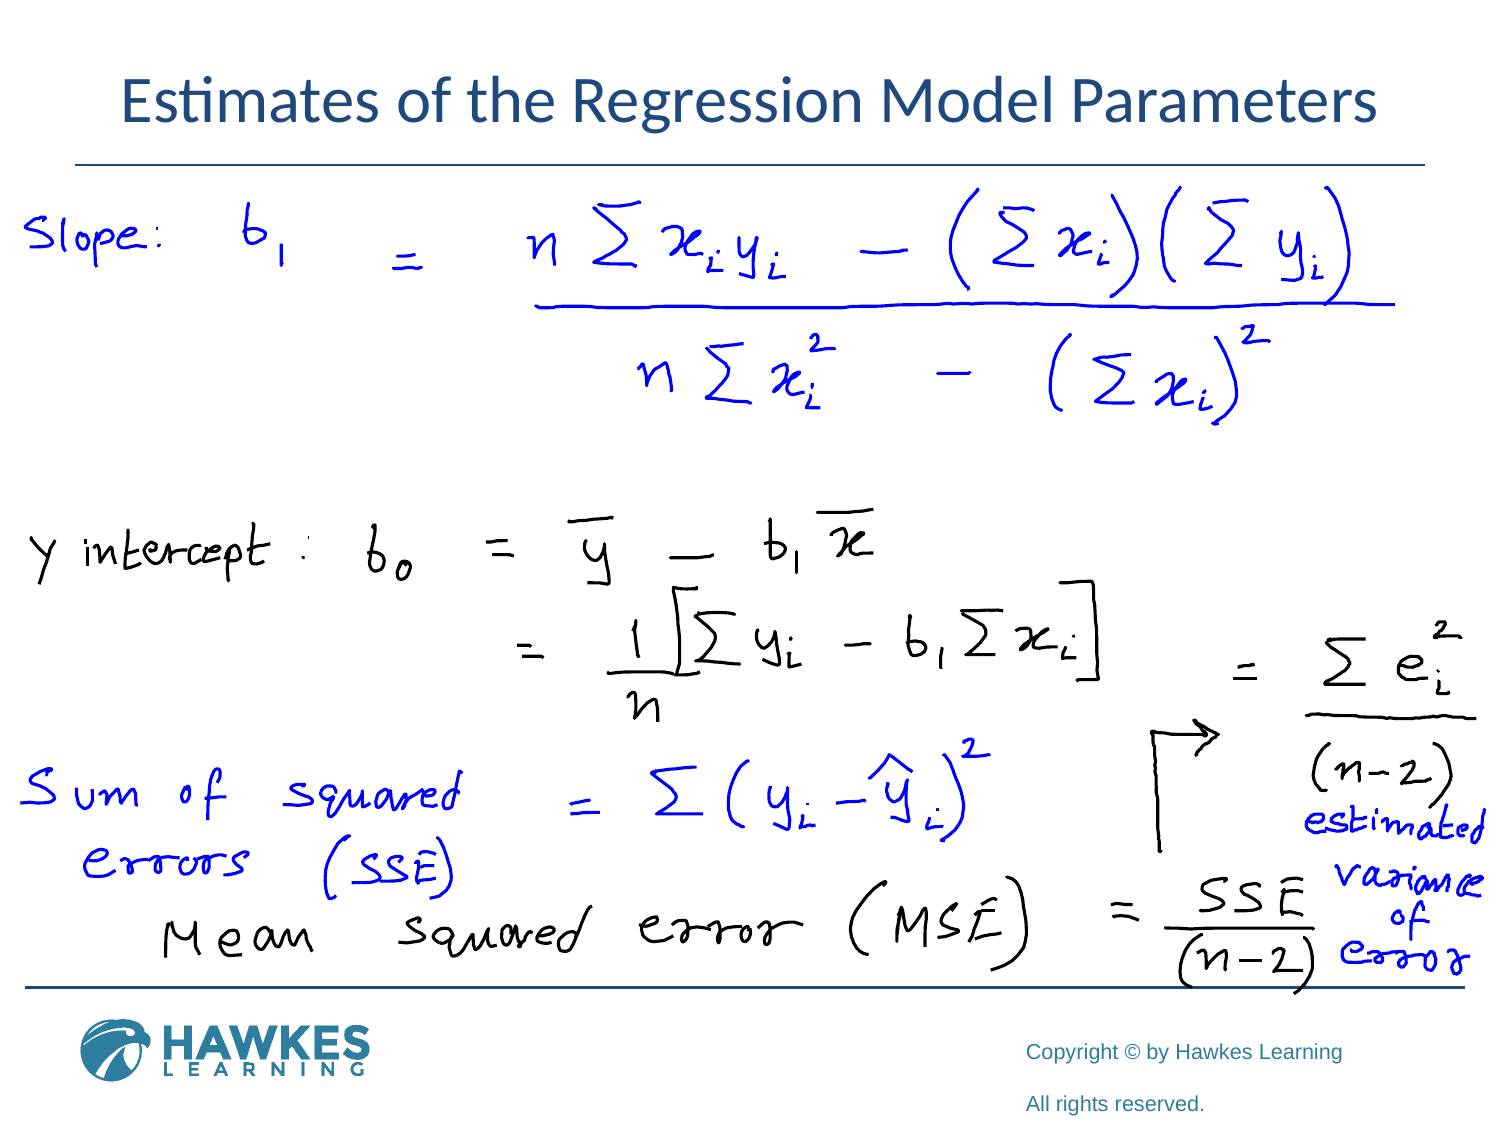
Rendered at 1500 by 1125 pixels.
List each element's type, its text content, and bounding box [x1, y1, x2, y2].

text_box [1059, 580, 1100, 682]
text_box [637, 362, 673, 392]
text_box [1165, 877, 1315, 994]
text_box [535, 302, 945, 309]
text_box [485, 540, 515, 557]
text_box [1355, 302, 1396, 306]
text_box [850, 876, 1027, 971]
title Estimates of the Regression Model Parameters [75, 29, 1425, 180]
text_box [527, 233, 556, 266]
text_box [1150, 719, 1220, 853]
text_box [516, 644, 544, 658]
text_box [607, 612, 741, 723]
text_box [165, 921, 313, 959]
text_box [763, 509, 874, 573]
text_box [324, 835, 452, 899]
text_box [243, 202, 284, 266]
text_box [844, 609, 1077, 668]
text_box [570, 799, 601, 815]
text_box [672, 586, 698, 610]
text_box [593, 201, 787, 279]
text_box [30, 523, 305, 585]
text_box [772, 334, 835, 408]
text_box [282, 770, 463, 817]
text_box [568, 516, 613, 585]
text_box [1110, 903, 1140, 921]
text_box [936, 371, 971, 375]
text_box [307, 524, 411, 580]
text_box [181, 768, 227, 821]
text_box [1232, 663, 1257, 679]
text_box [1305, 713, 1477, 804]
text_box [20, 768, 138, 809]
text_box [84, 849, 249, 877]
text_box [669, 553, 715, 559]
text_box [1049, 325, 1271, 425]
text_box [705, 343, 752, 404]
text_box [755, 629, 802, 668]
picture [75, 1012, 375, 1088]
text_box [651, 738, 990, 841]
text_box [25, 216, 148, 268]
text_box [860, 249, 908, 254]
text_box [950, 187, 1350, 305]
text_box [155, 227, 160, 248]
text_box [1305, 804, 1485, 975]
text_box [393, 254, 423, 269]
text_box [638, 916, 804, 945]
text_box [1324, 621, 1462, 694]
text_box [398, 905, 593, 957]
